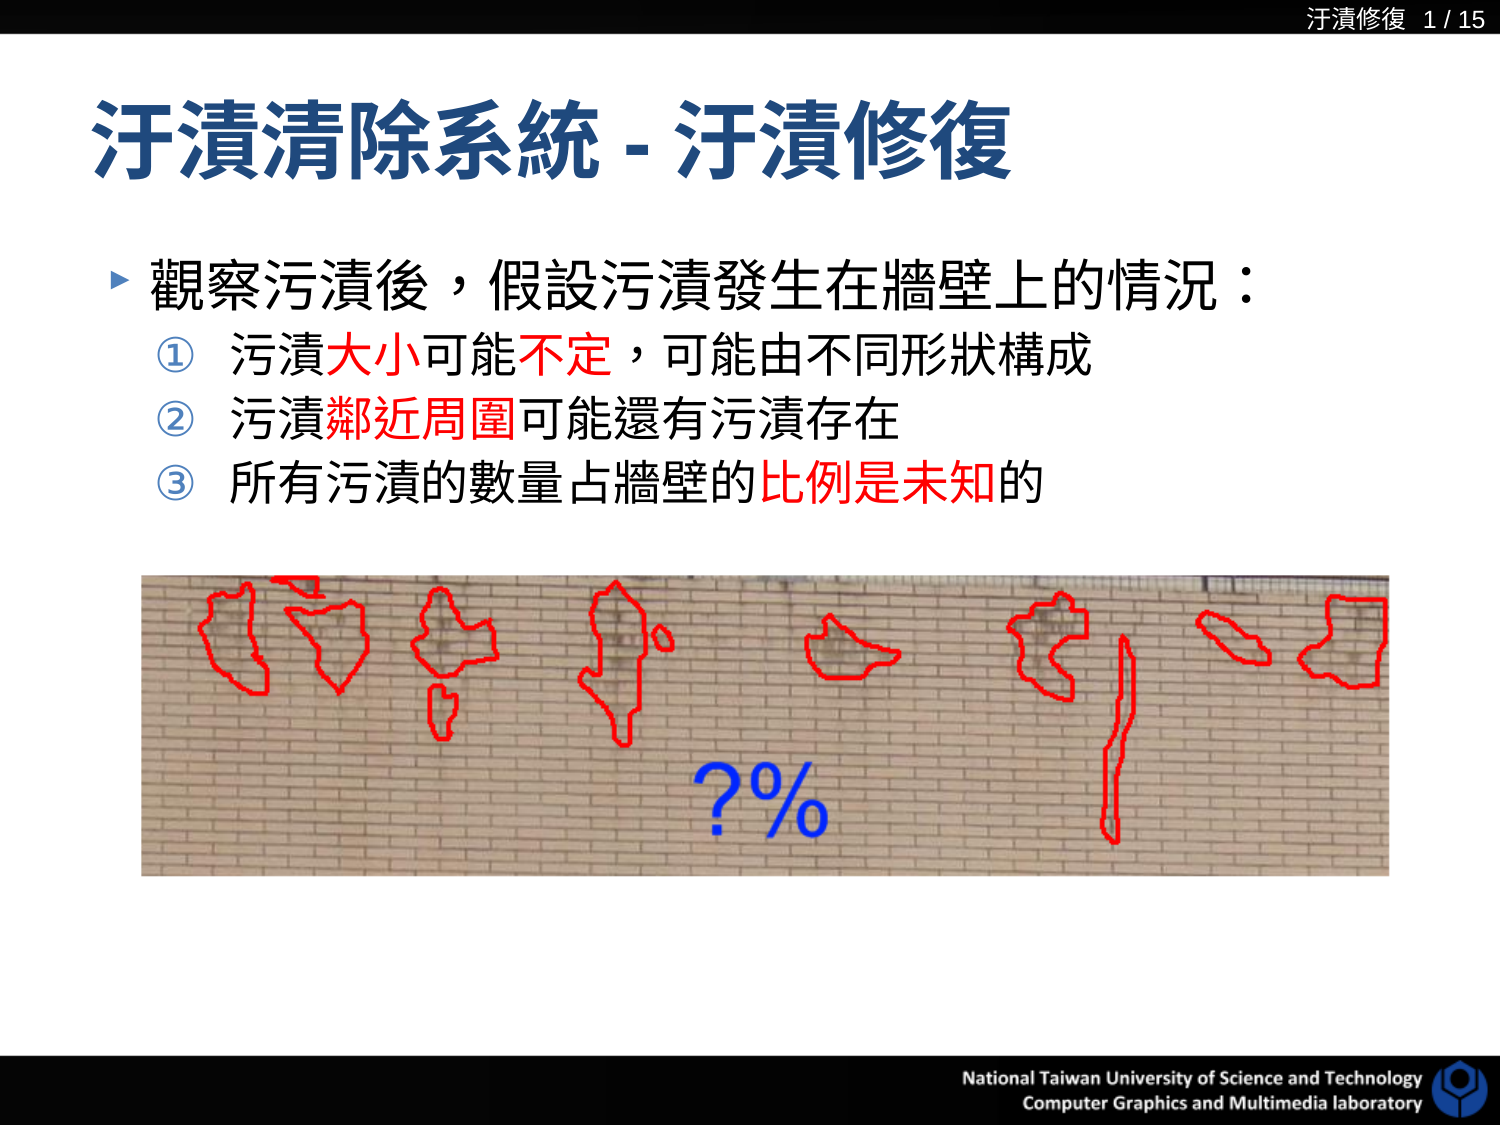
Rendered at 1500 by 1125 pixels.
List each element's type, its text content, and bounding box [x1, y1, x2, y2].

list 汙漬修復 1 / 15 [774, 0, 1500, 67]
title 汙漬清除系統-汙漬修復 [75, 45, 1425, 233]
picture [0, 0, 1500, 1125]
list 觀察污漬後，假設污漬發生在牆壁上的情況： 污漬大小可能不定，可能由不同形狀構成 污漬鄰近周圍可能還有污漬存在 所有污漬的數量占牆壁的比例是未知的 [75, 243, 1425, 986]
